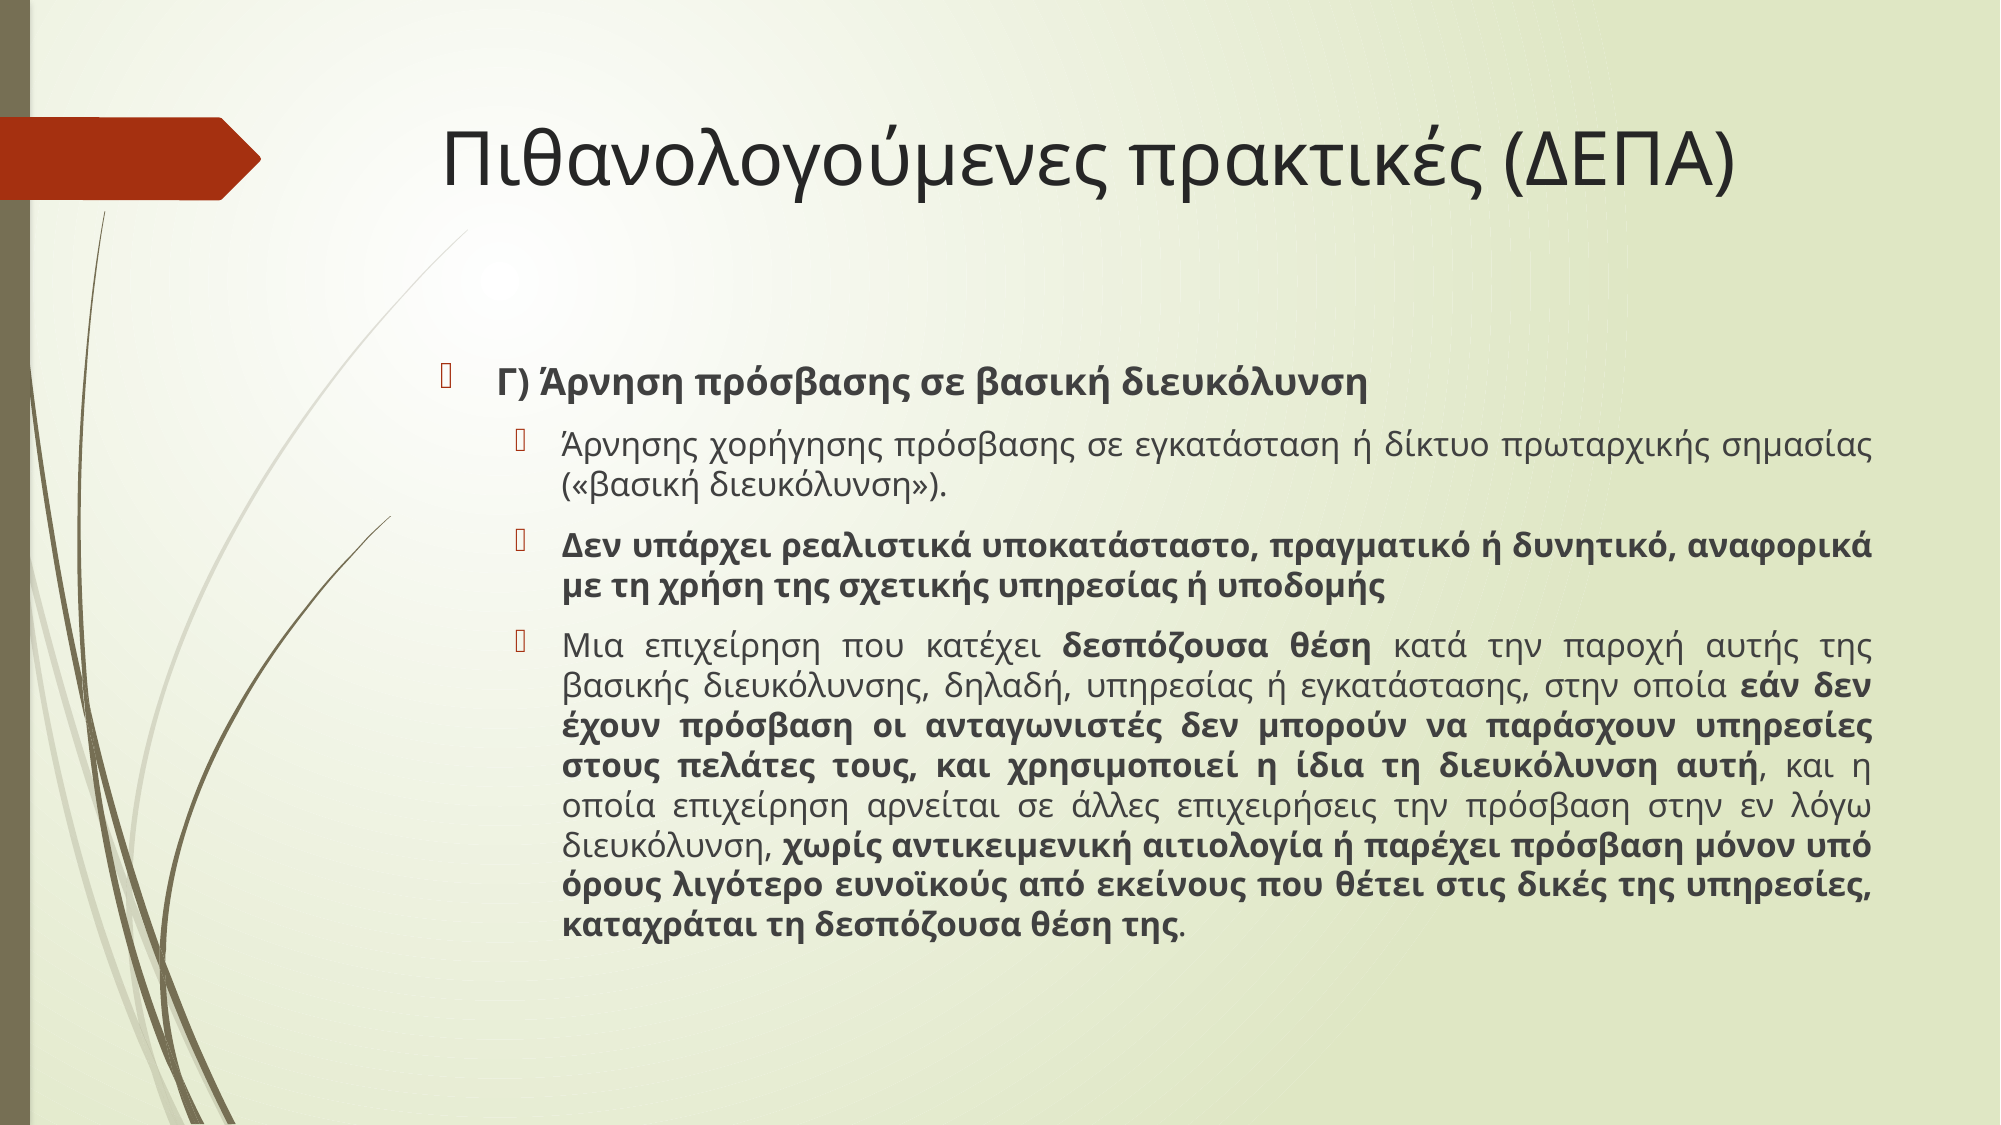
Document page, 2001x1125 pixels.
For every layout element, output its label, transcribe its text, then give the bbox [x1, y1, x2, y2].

list Γ) Άρνηση πρόσβασης σε βασική διευκόλυνση Άρνησης χορήγησης πρόσβασης σε εγκατάσταση ή δίκτυο πρωταρχικής σημασίας («βασική διευκόλυνση»). Δεν υπάρχει ρεαλιστικά υποκατάσταστο, πραγματικό ή δυνητικό, αναφορικά με τη χρήση της σχετικής υπηρεσίας ή υποδομής Μια επιχείρηση που κατέχει δεσπόζουσα θέση κατά την παροχή αυτής της βασικής διευκόλυνσης, δηλαδή, υπηρεσίας ή εγκατάστασης, στην οποία εάν δεν έχουν πρόσβαση οι ανταγωνιστές δεν μπορούν να παράσχουν υπηρεσίες στους πελάτες τους, και χρησιμοποιεί η ίδια τη διευκόλυνση αυτή, και η οποία επιχείρηση αρνείται σε άλλες επιχειρήσεις την πρόσβαση στην εν λόγω διευκόλυνση, χωρίς αντικειμενική αιτιολογία ή παρέχει πρόσβαση μόνον υπό όρους λιγότερο ευνοϊκούς από εκείνους που θέτει στις δικές της υπηρεσίες, καταχράται τη δεσπόζουσα θέση της. [424, 350, 1888, 970]
title Πιθανολογούμενες πρακτικές (ΔΕΠΑ) [425, 102, 1888, 313]
